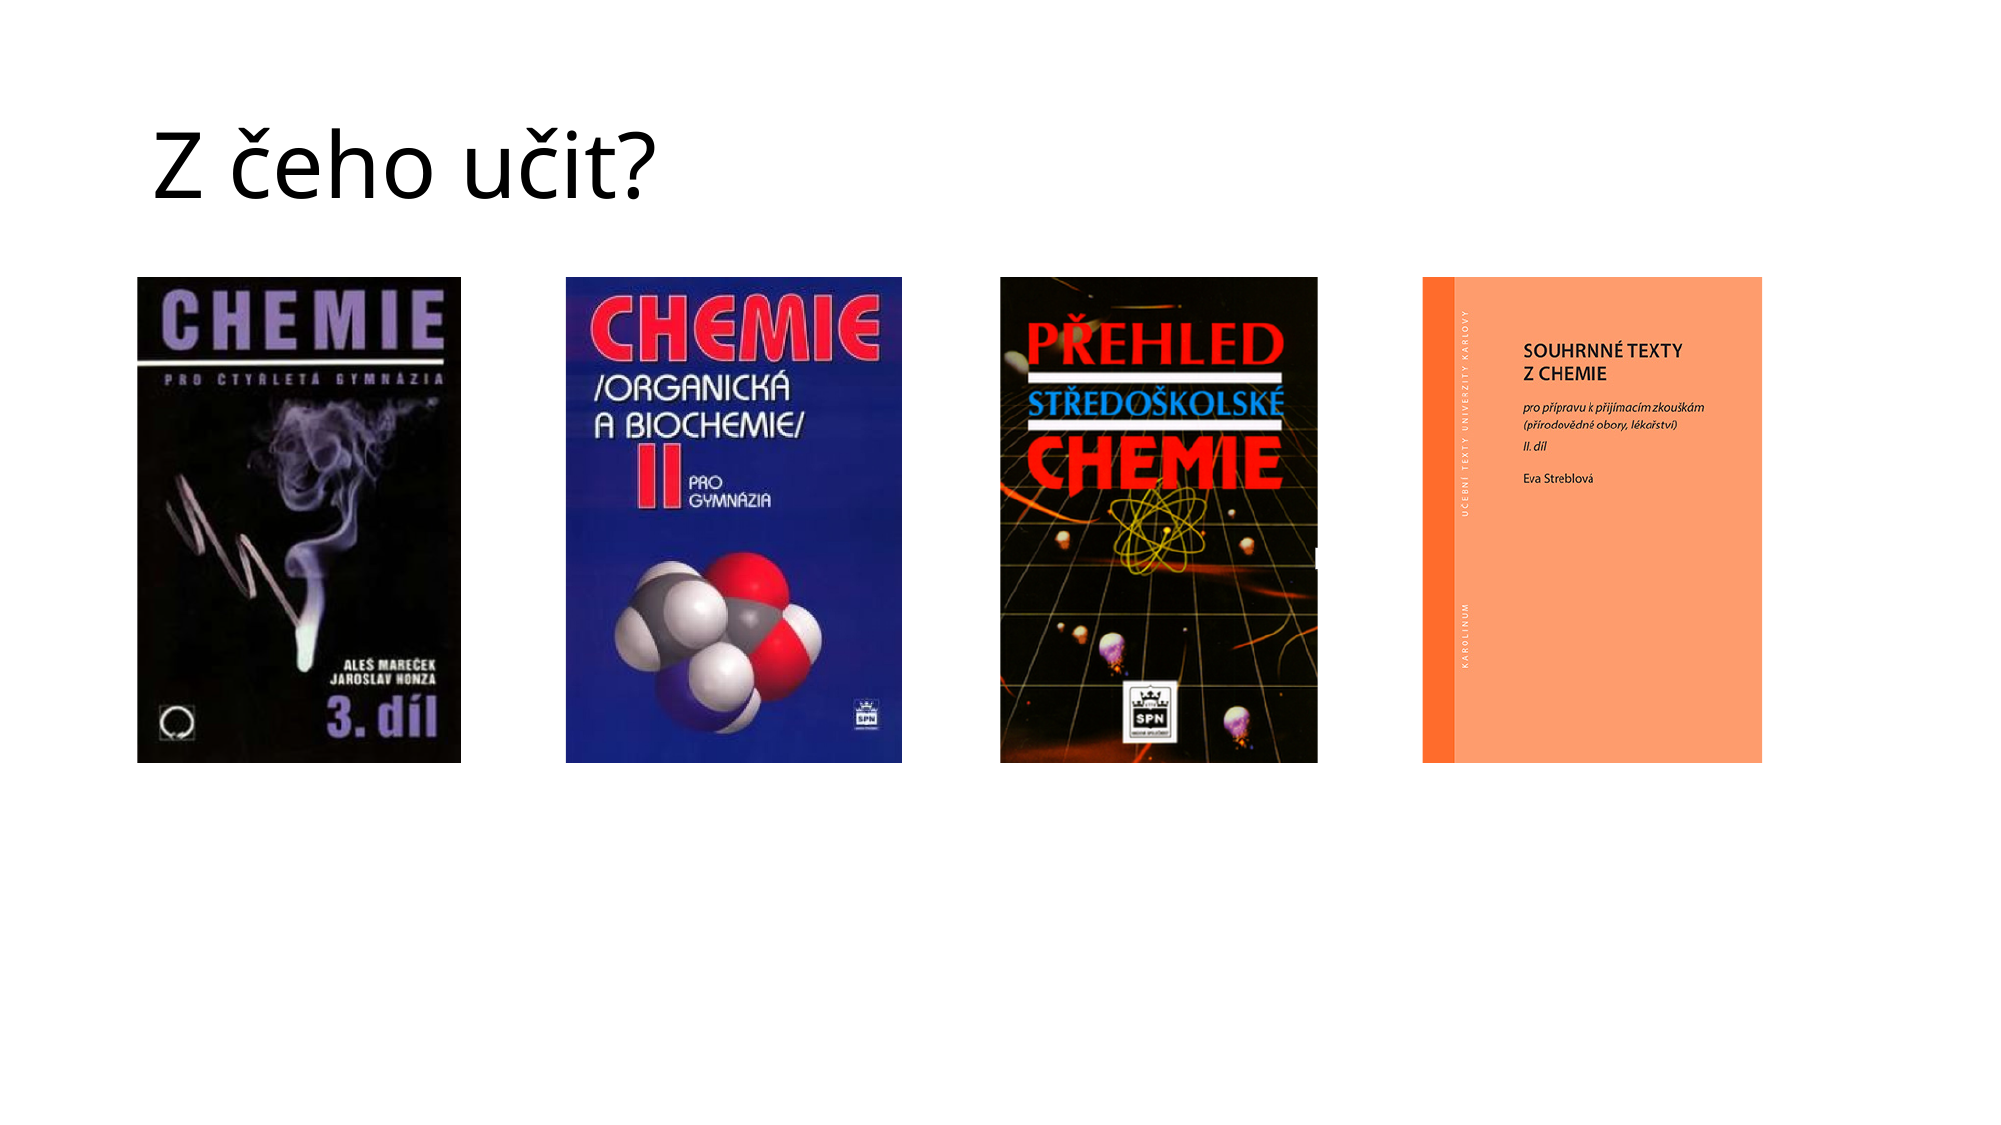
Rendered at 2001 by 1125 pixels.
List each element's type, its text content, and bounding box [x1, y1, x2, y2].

title Z čeho učit? [137, 59, 1863, 278]
picture [1000, 277, 1318, 763]
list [137, 277, 462, 763]
picture [1422, 277, 1763, 763]
picture [565, 277, 902, 763]
